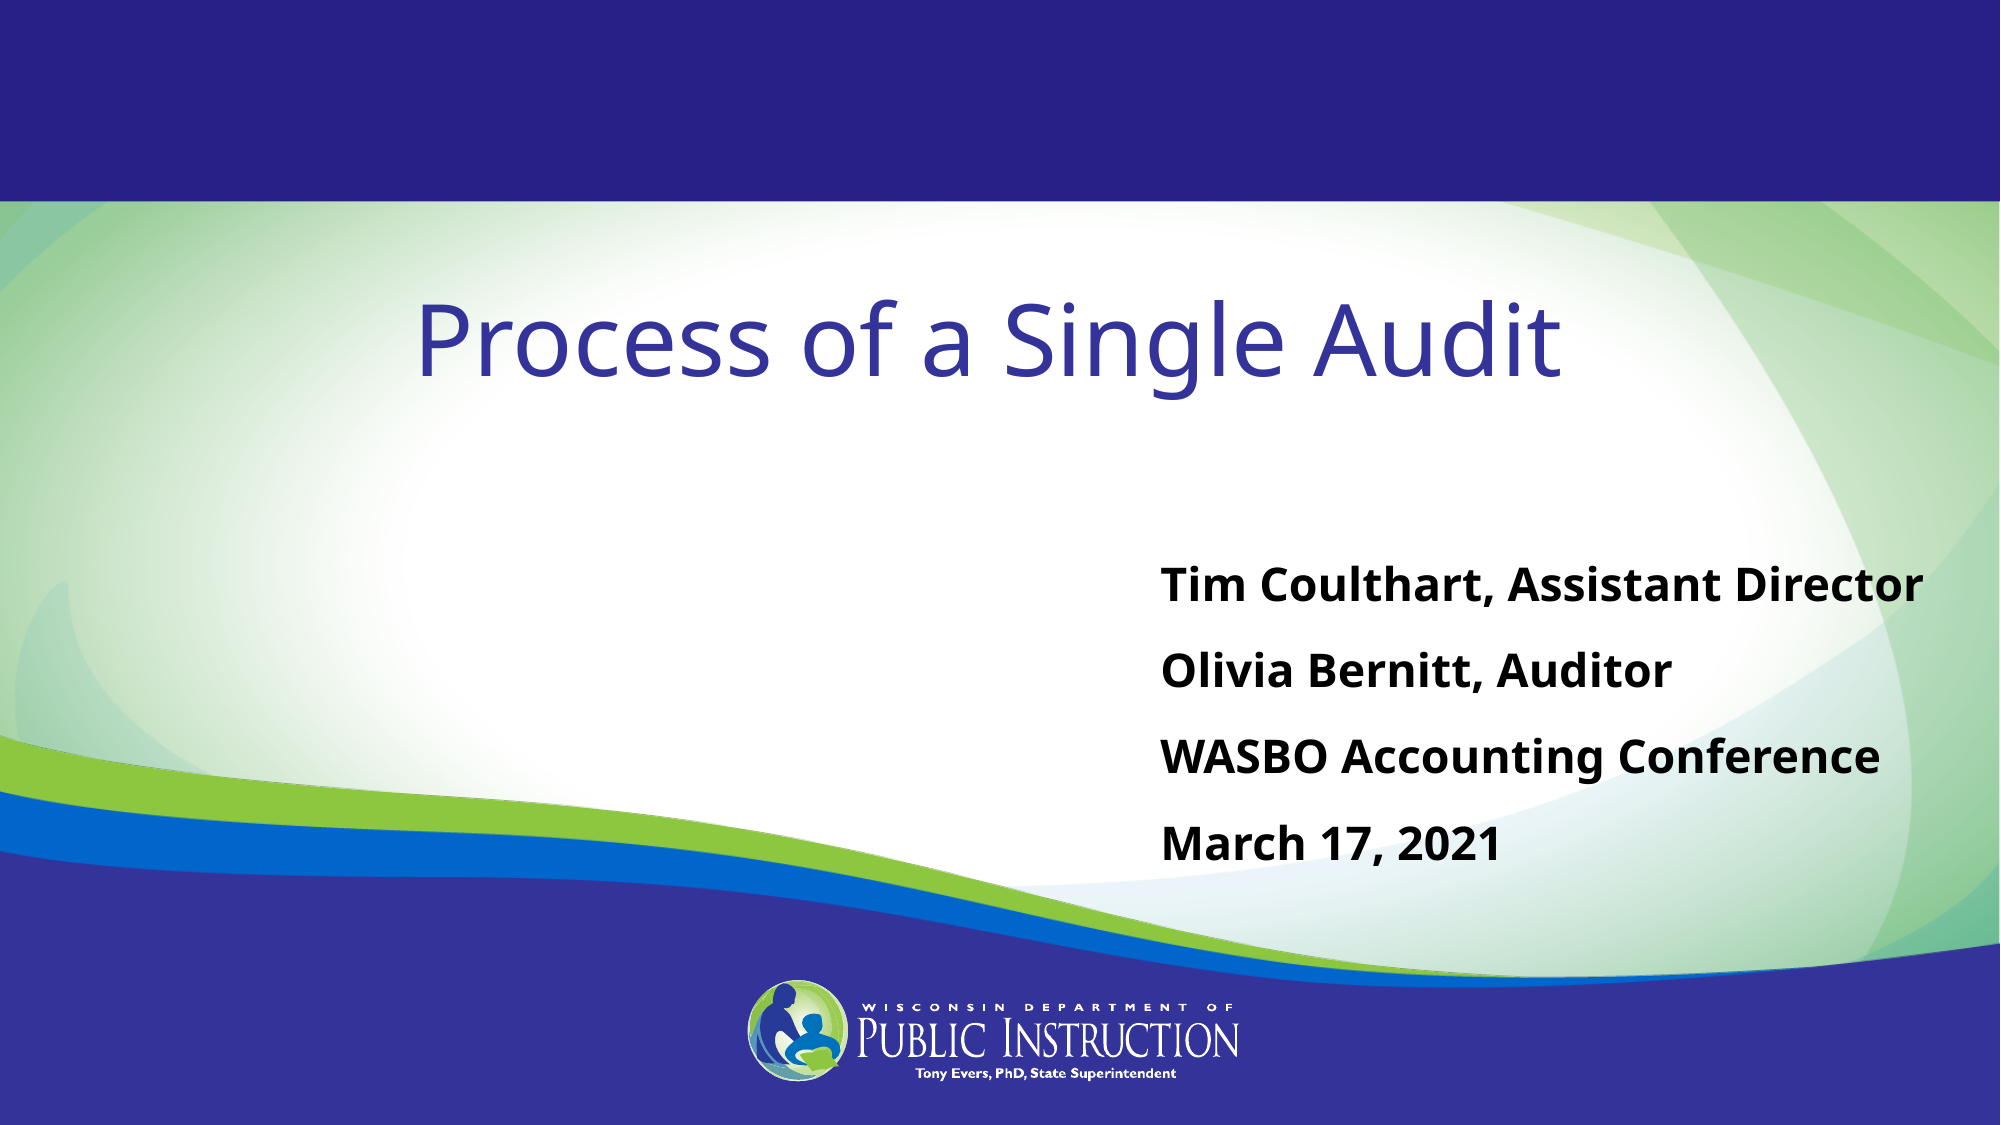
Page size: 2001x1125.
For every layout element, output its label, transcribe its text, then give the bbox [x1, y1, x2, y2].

list Process of a Single Audit [298, 282, 1679, 560]
list Tim Coulthart, Assistant Director Olivia Bernitt, Auditor WASBO Accounting Conference March 17, 2021 [1145, 546, 1963, 910]
picture [0, 202, 2000, 1125]
